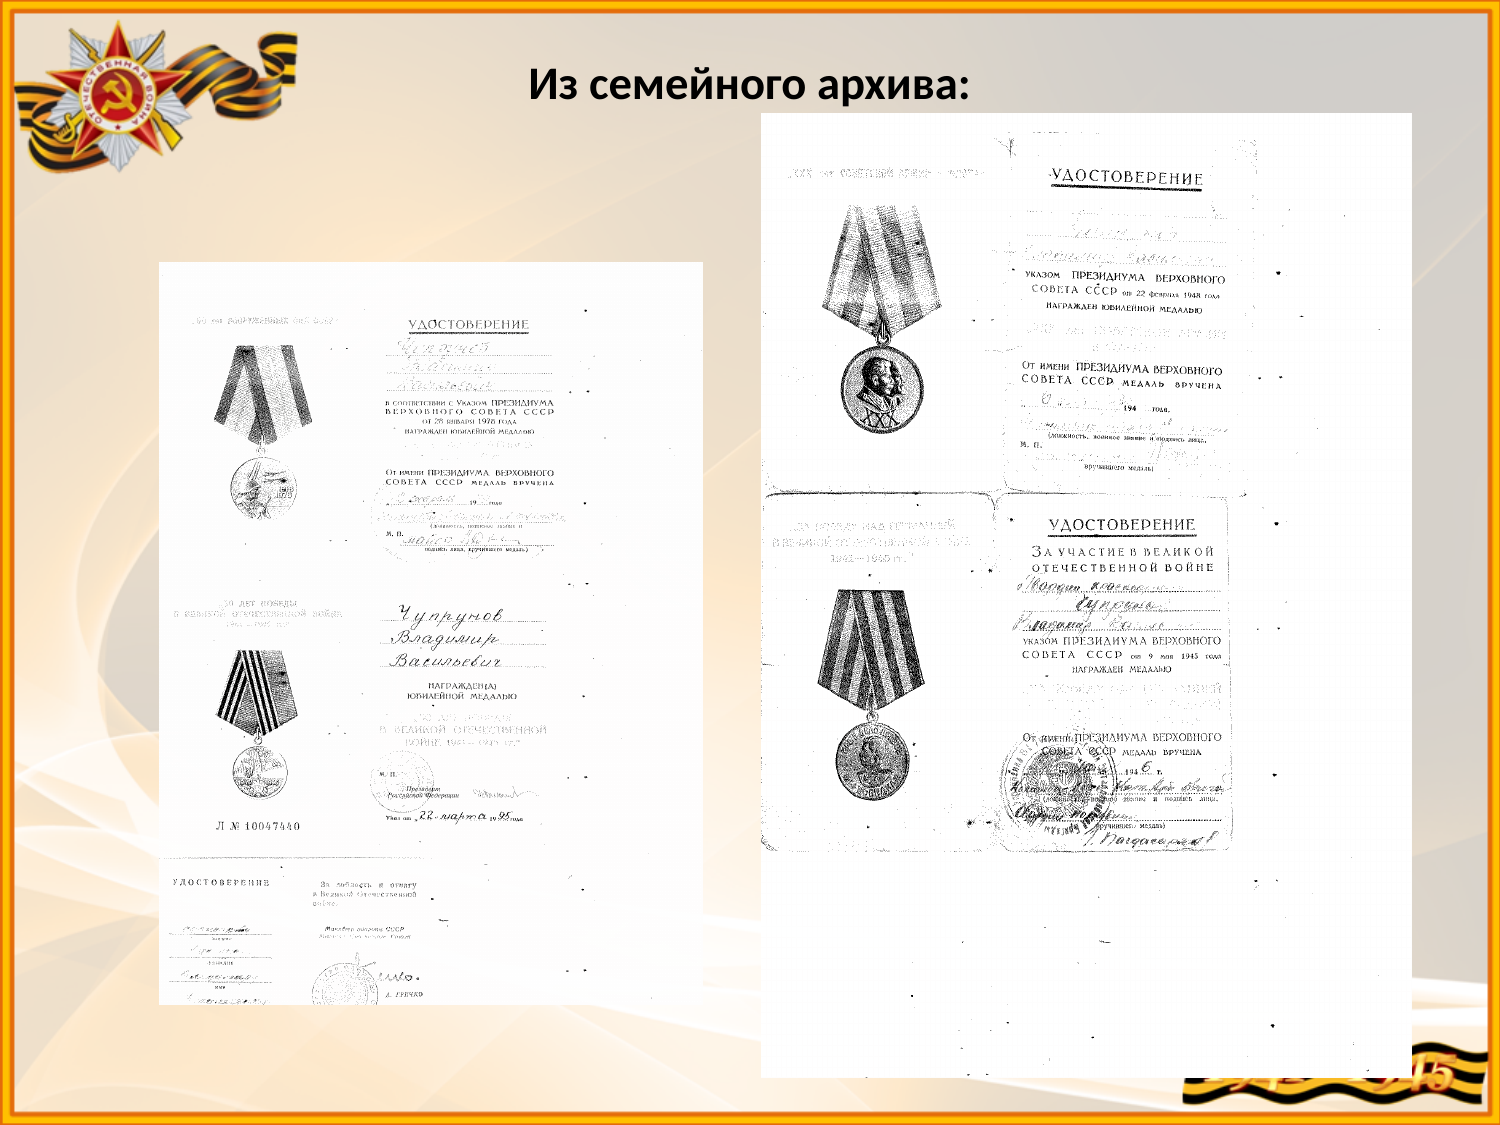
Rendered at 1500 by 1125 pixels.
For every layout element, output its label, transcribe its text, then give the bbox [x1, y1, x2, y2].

picture [0, 0, 1500, 1125]
title Из семейного архива: [75, 45, 1425, 173]
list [159, 262, 703, 1006]
